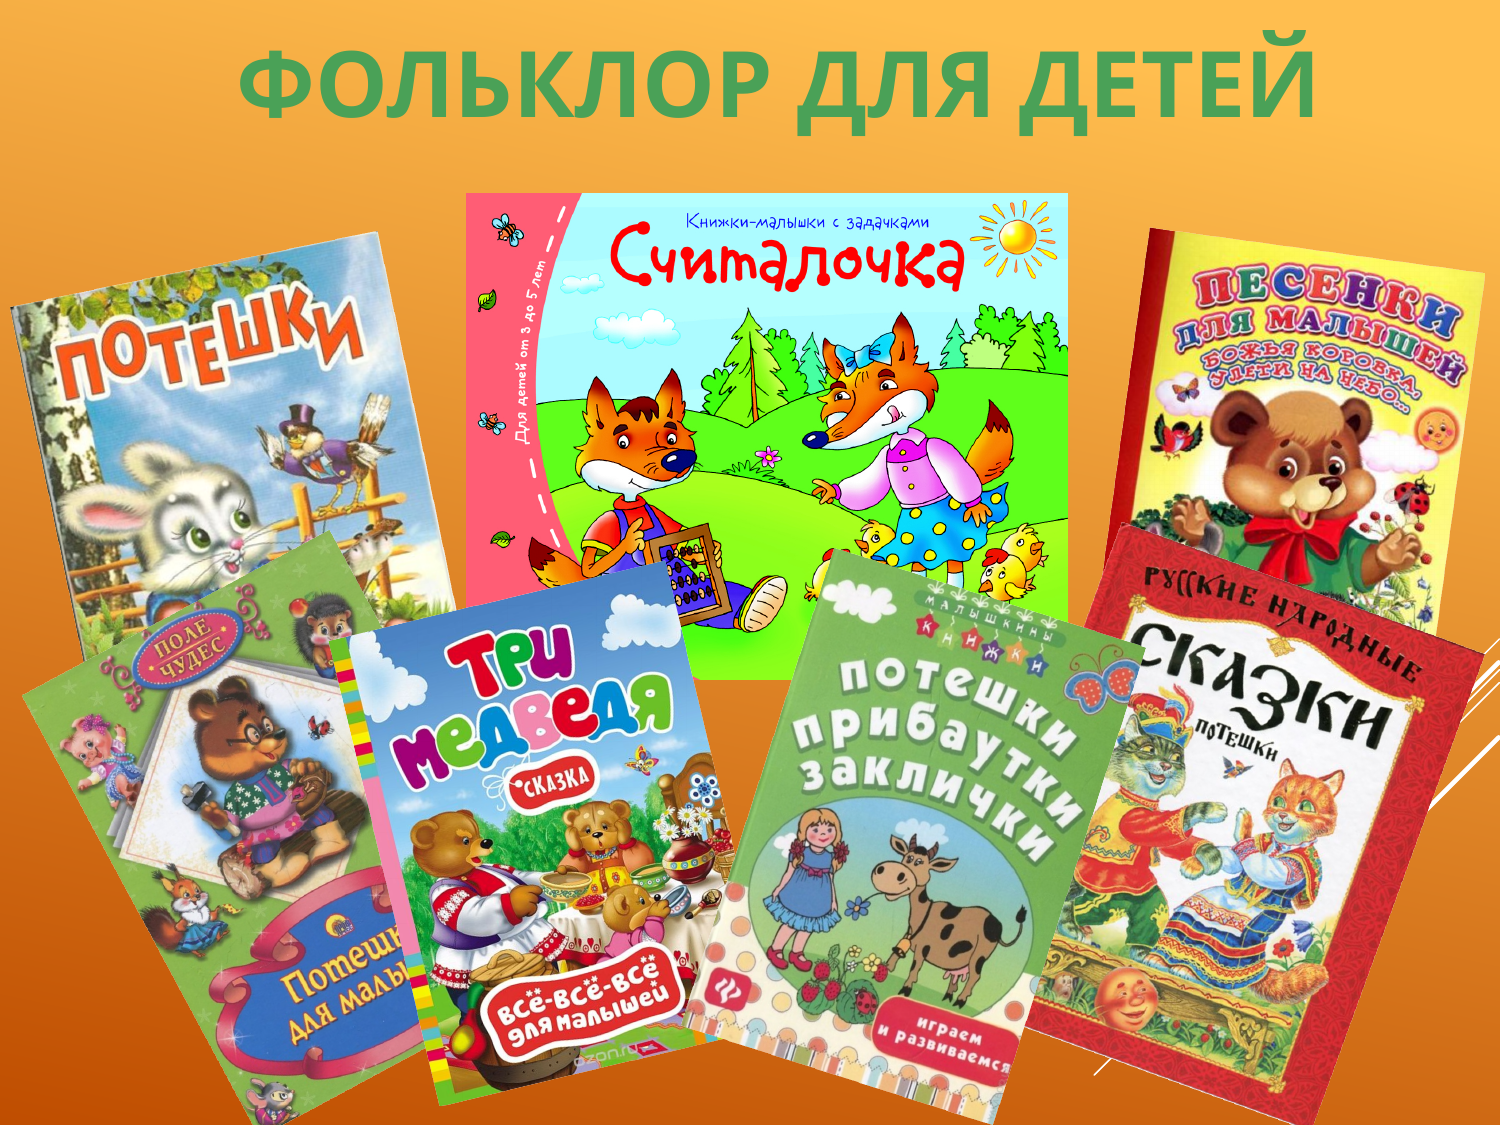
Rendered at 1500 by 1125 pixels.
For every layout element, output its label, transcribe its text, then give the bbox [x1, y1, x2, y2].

text_box ФОЛЬКЛОР ДЛЯ ДЕТЕЙ [197, 18, 1337, 144]
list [466, 193, 1069, 680]
picture [11, 228, 1485, 1125]
